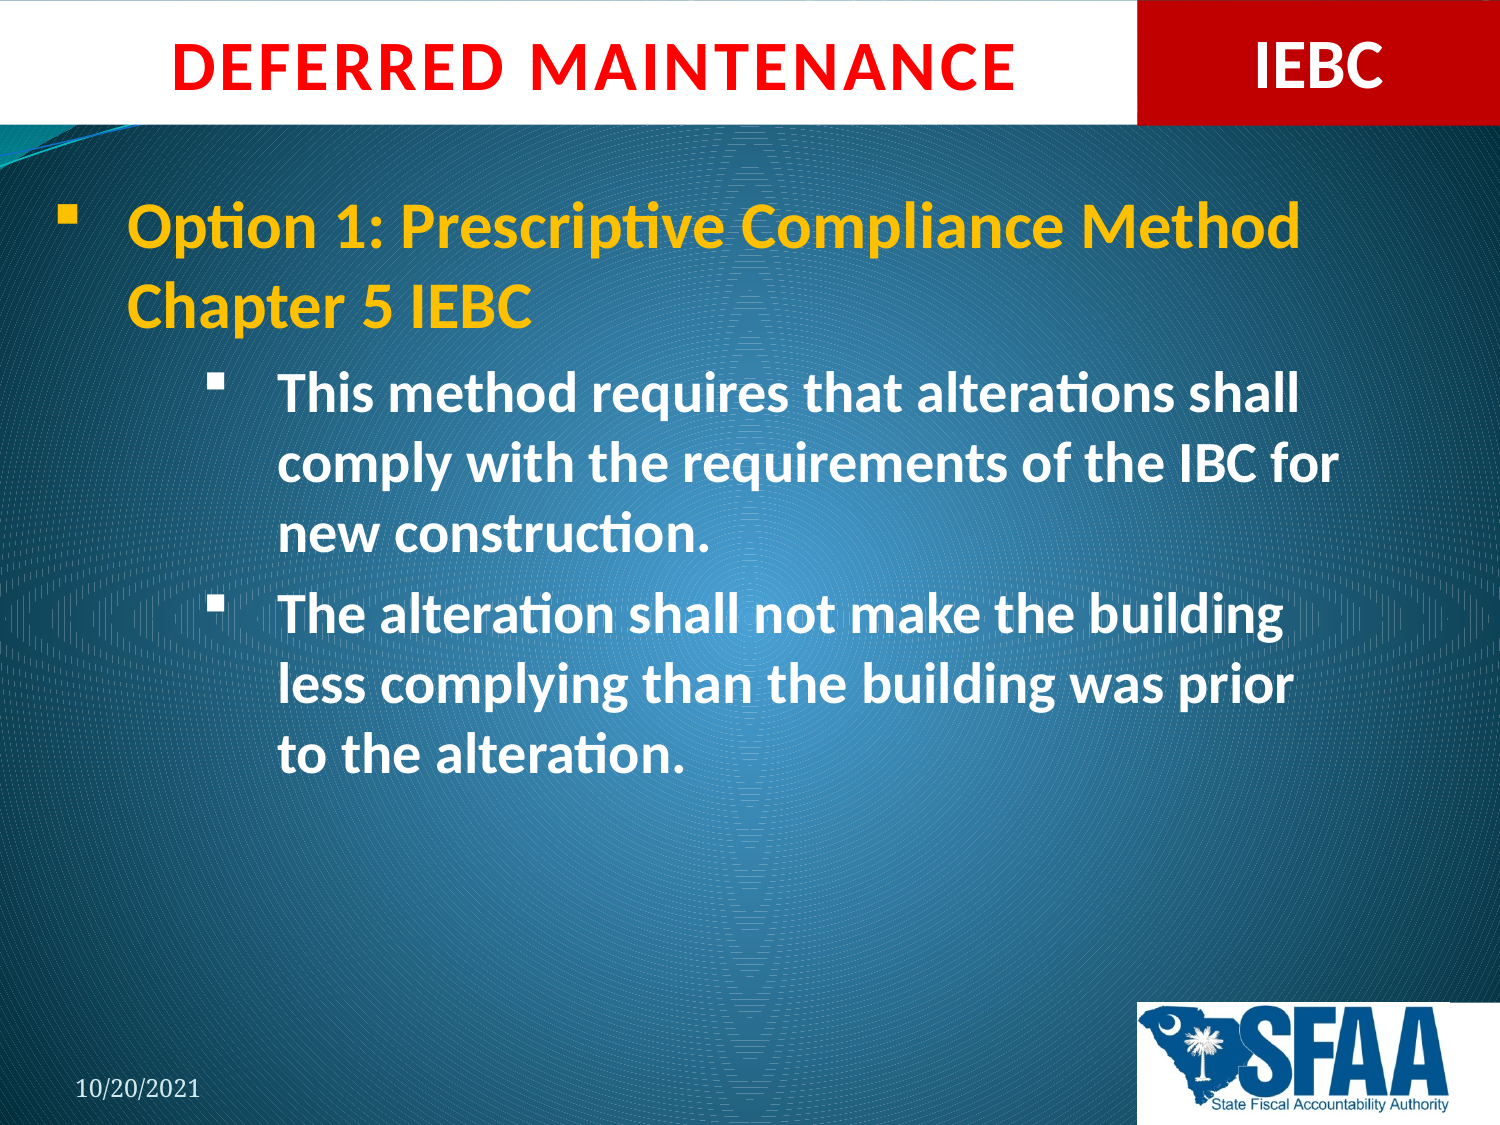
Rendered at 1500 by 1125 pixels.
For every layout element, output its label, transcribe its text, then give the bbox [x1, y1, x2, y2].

picture [1137, 1002, 1449, 1125]
text_box Option 1: Prescriptive Compliance Method Chapter 5 IEBC This method requires that alterations shall comply with the requirements of the IBC for new construction. The alteration shall not make the building less complying than the building was prior to the alteration. [37, 174, 1363, 875]
